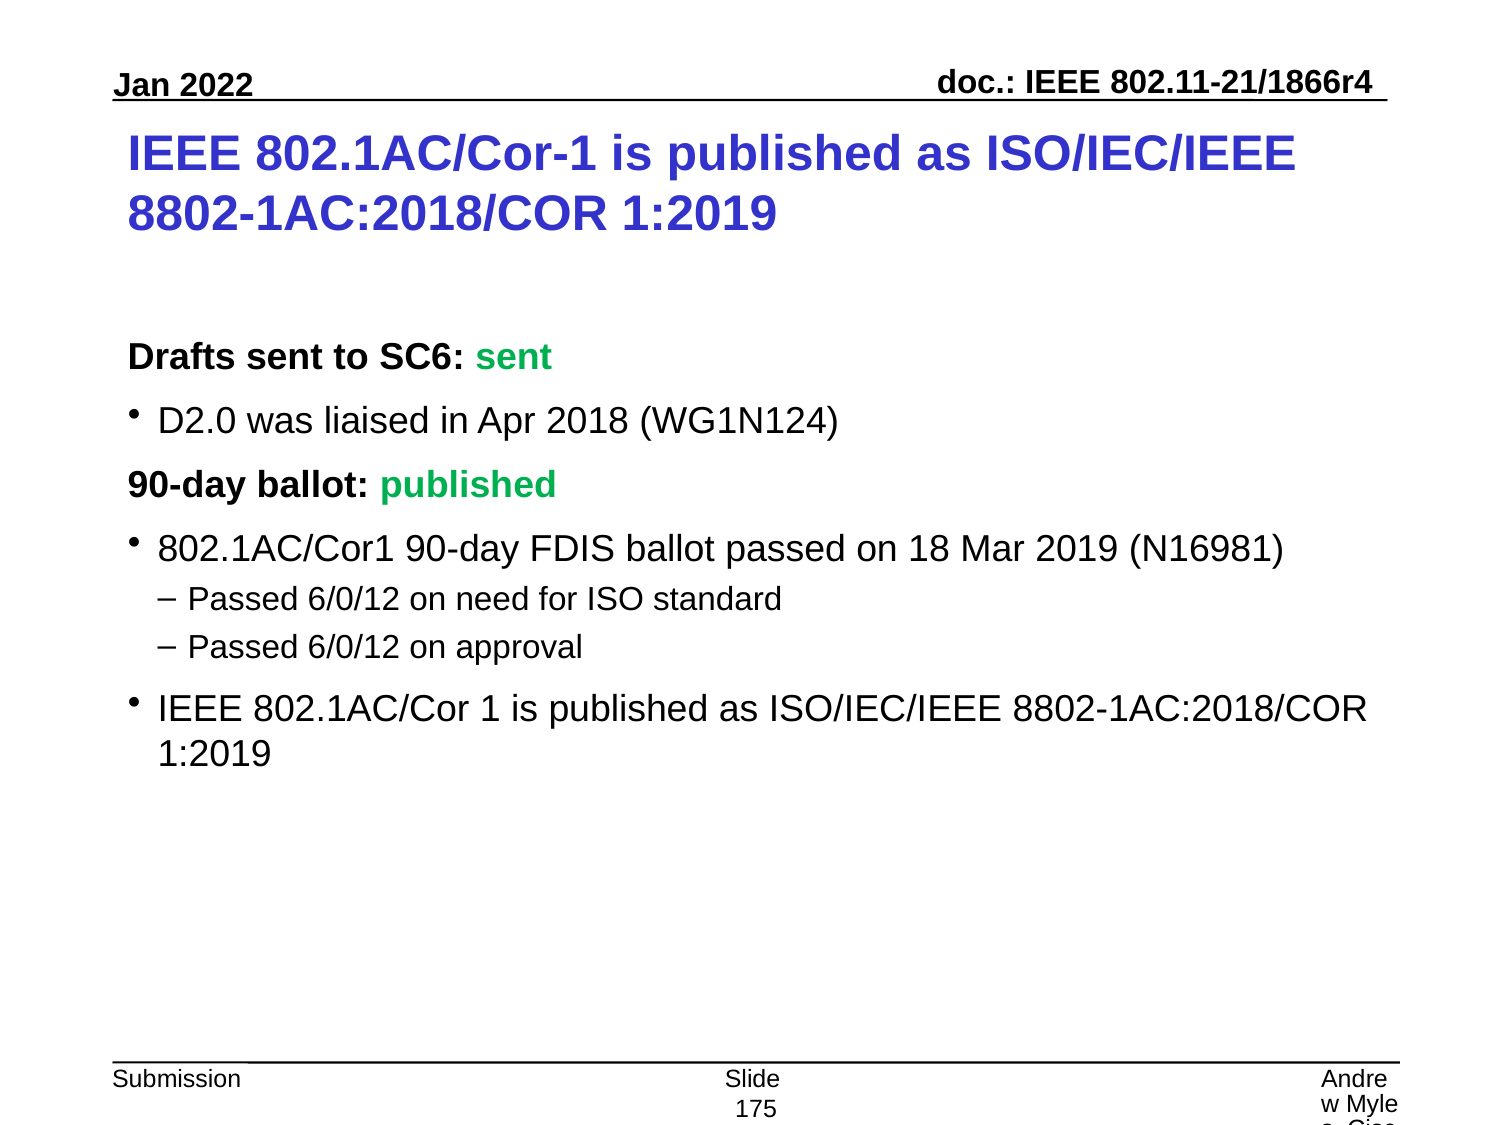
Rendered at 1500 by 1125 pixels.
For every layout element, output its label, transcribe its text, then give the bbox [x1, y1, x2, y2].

title IEEE 802.1AC/Cor-1 is published as ISO/IEC/IEEE 8802-1AC:2018/COR 1:2019 [112, 112, 1388, 288]
list Drafts sent to SC6: sent D2.0 was liaised in Apr 2018 (WG1N124) 90-day ballot: published 802.1AC/Cor1 90-day FDIS ballot passed on 18 Mar 2019 (N16981) Passed 6/0/12 on need for ISO standard Passed 6/0/12 on approval IEEE 802.1AC/Cor 1 is published as ISO/IEC/IEEE 8802-1AC:2018/COR 1:2019 [112, 324, 1388, 1000]
footer Andrew Myles, Cisco [1320, 1061, 1402, 1093]
slide_number Slide 175 [709, 1061, 803, 1093]
